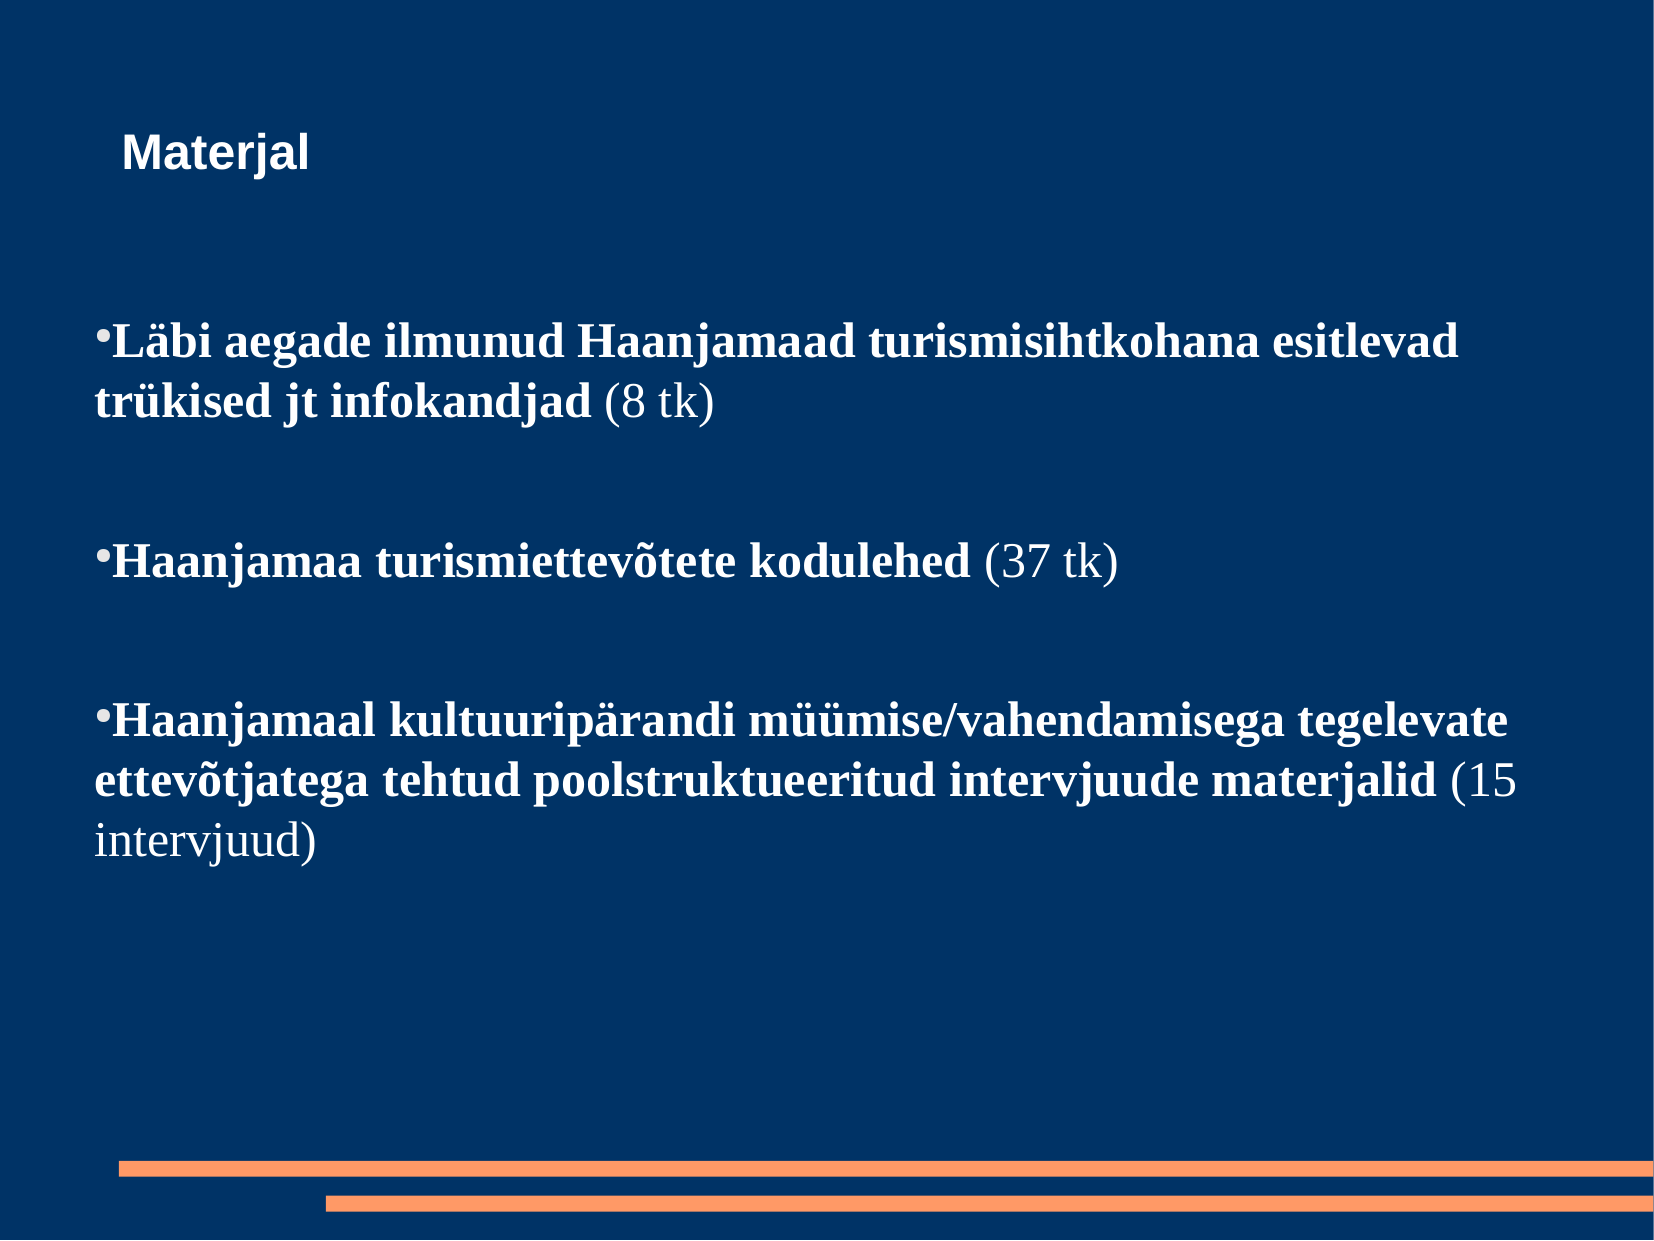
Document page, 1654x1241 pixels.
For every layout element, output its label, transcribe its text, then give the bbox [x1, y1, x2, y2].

list Läbi aegade ilmunud Haanjamaad turismisihtkohana esitlevad trükised jt infokandjad (8 tk) Haanjamaa turismiettevõtete kodulehed (37 tk) Haanjamaal kultuuripärandi müümise/vahendamisega tegelevate ettevõtjatega tehtud poolstruktueeritud intervjuude materjalid (15 intervjuud) [94, 307, 1534, 987]
title Materjal [121, 46, 1534, 254]
